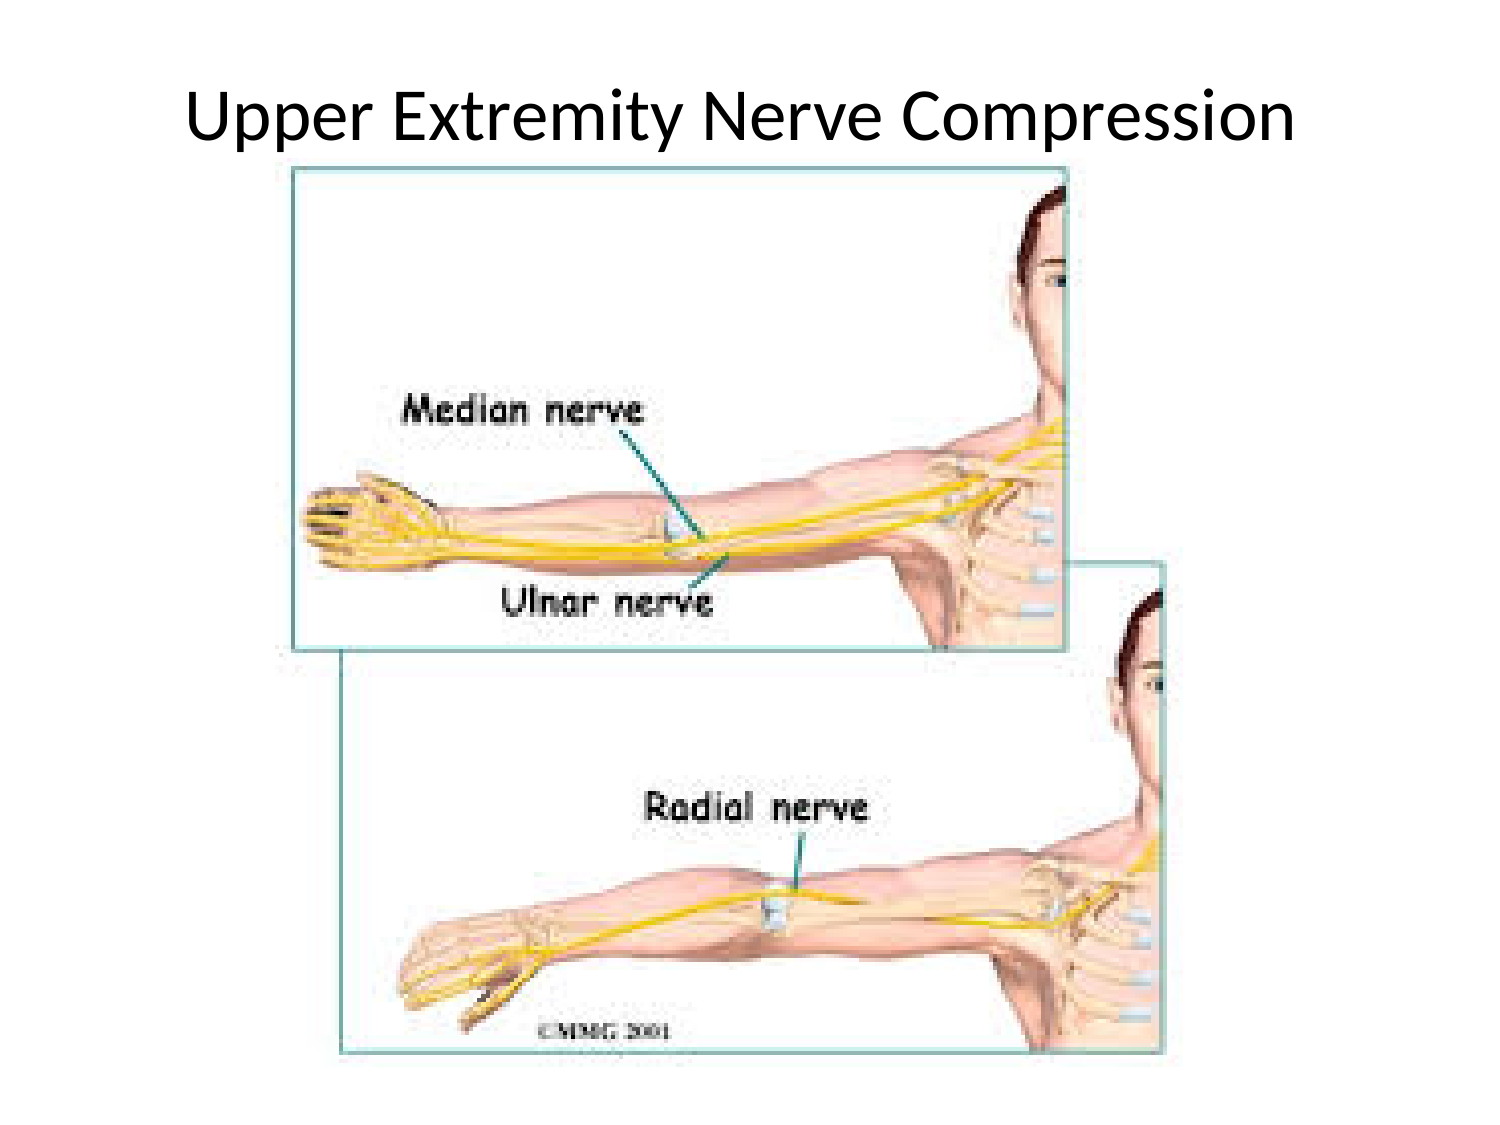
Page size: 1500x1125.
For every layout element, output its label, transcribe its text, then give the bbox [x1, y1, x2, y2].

title Upper Extremity Nerve Compression [75, 45, 1425, 175]
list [274, 158, 1188, 1072]
